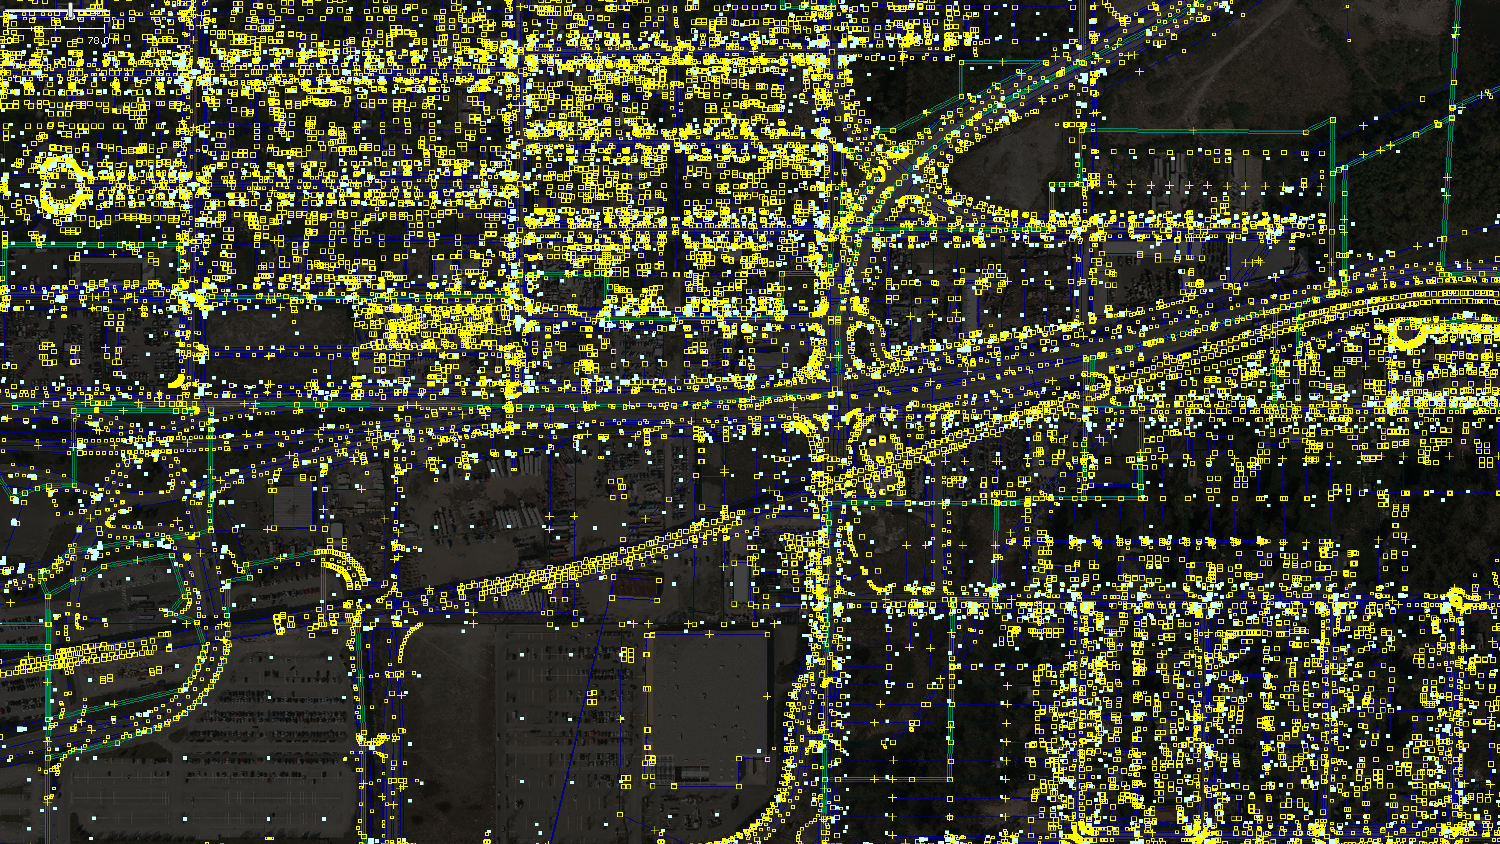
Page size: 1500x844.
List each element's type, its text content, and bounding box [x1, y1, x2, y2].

slide_number 23 [0, 768, 88, 816]
picture [0, 0, 1500, 844]
